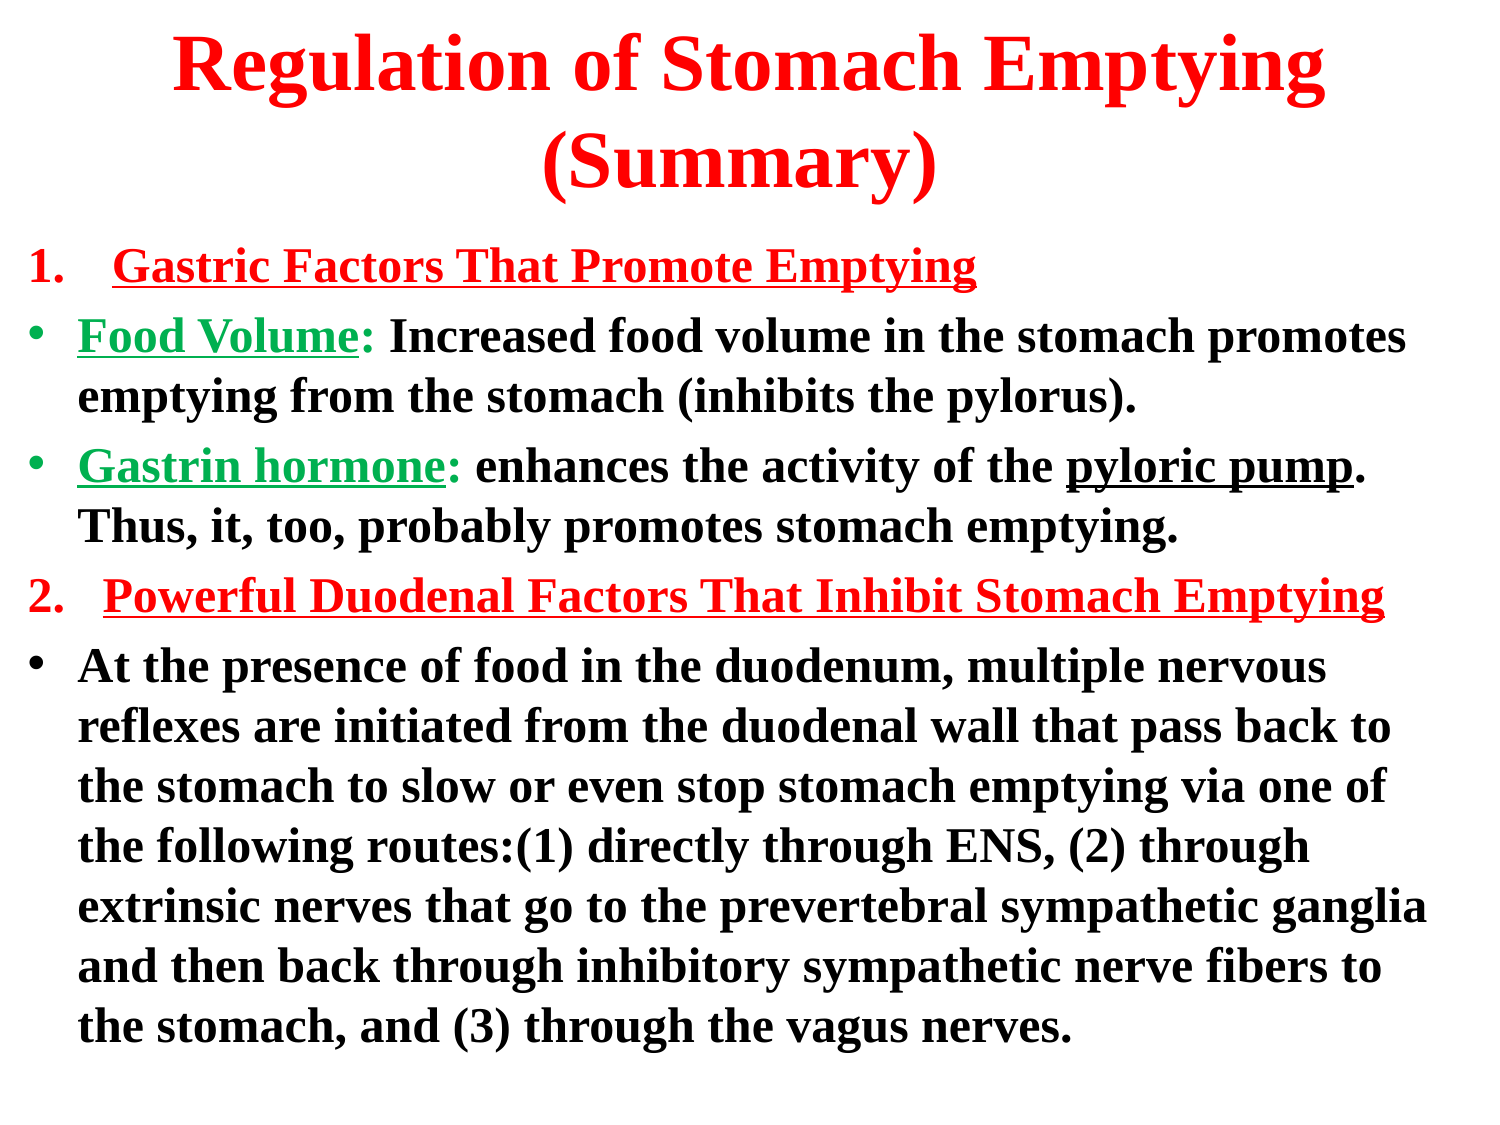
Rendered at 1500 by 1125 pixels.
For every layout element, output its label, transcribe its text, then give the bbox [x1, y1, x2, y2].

list Gastric Factors That Promote Emptying Food Volume: Increased food volume in the stomach promotes emptying from the stomach (inhibits the pylorus). Gastrin hormone: enhances the activity of the pyloric pump. Thus, it, too, probably promotes stomach emptying. Powerful Duodenal Factors That Inhibit Stomach Emptying At the presence of food in the duodenum, multiple nervous reflexes are initiated from the duodenal wall that pass back to the stomach to slow or even stop stomach emptying via one of the following routes:(1) directly through ENS, (2) through extrinsic nerves that go to the prevertebral sympathetic ganglia and then back through inhibitory sympathetic nerve fibers to the stomach, and (3) through the vagus nerves. [12, 224, 1463, 900]
title Regulation of Stomach Emptying (Summary) [112, 37, 1388, 175]
